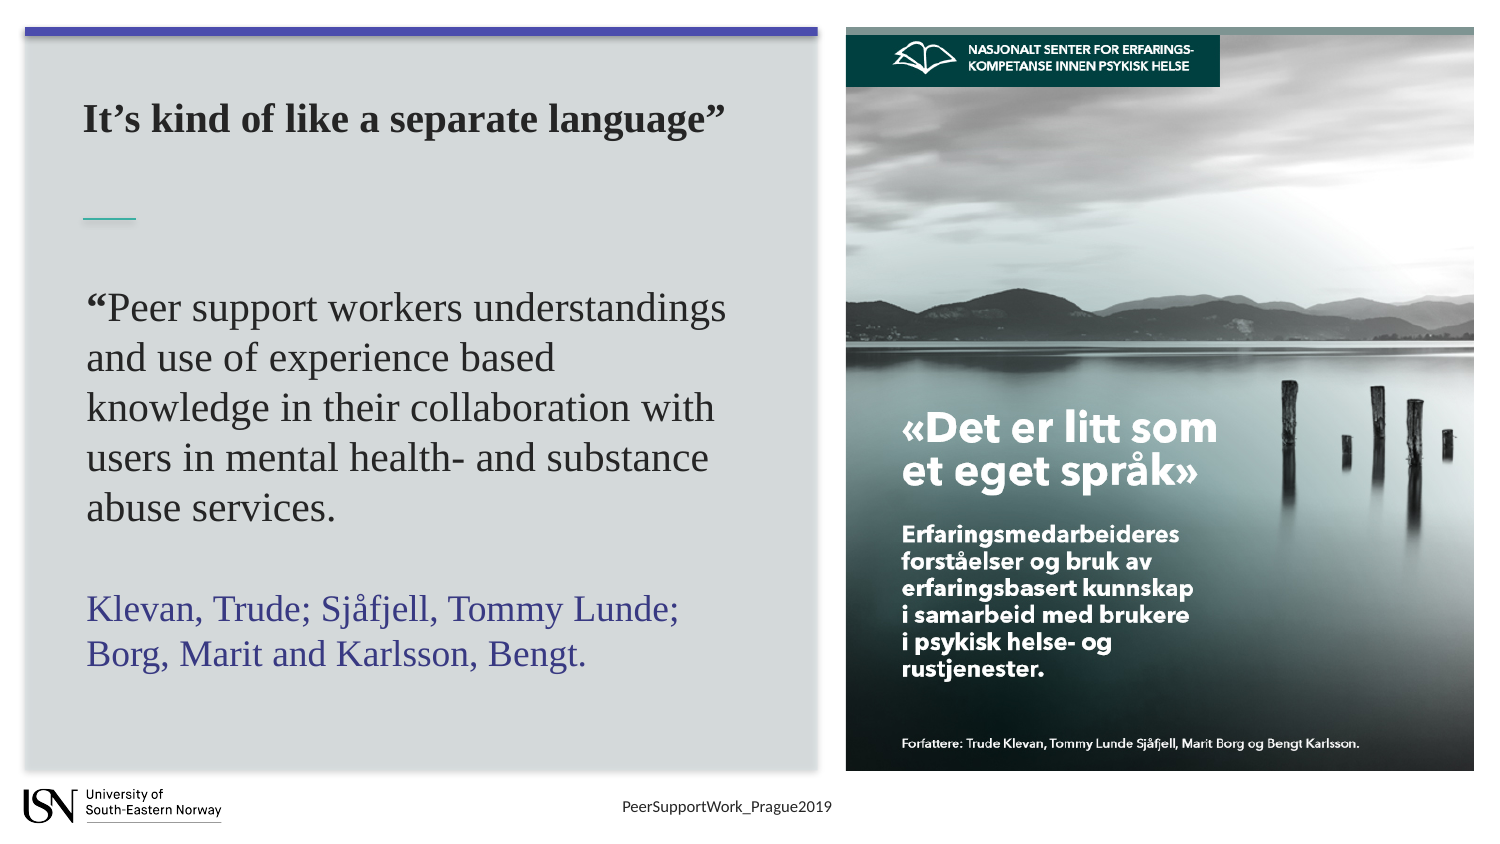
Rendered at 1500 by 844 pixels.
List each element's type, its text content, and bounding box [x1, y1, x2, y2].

picture [845, 26, 1475, 771]
list “Peer support workers understandings and use of experience based knowledge in their collaboration with users in mental health- and substance abuse services. Klevan, Trude; Sjåfjell, Tommy Lunde; Borg, Marit and Karlsson, Bengt. [71, 163, 755, 730]
title It’s kind of like a separate language” [82, 70, 755, 163]
footer PeerSupportWork_Prague2019 [489, 793, 965, 820]
picture [3, 768, 238, 844]
